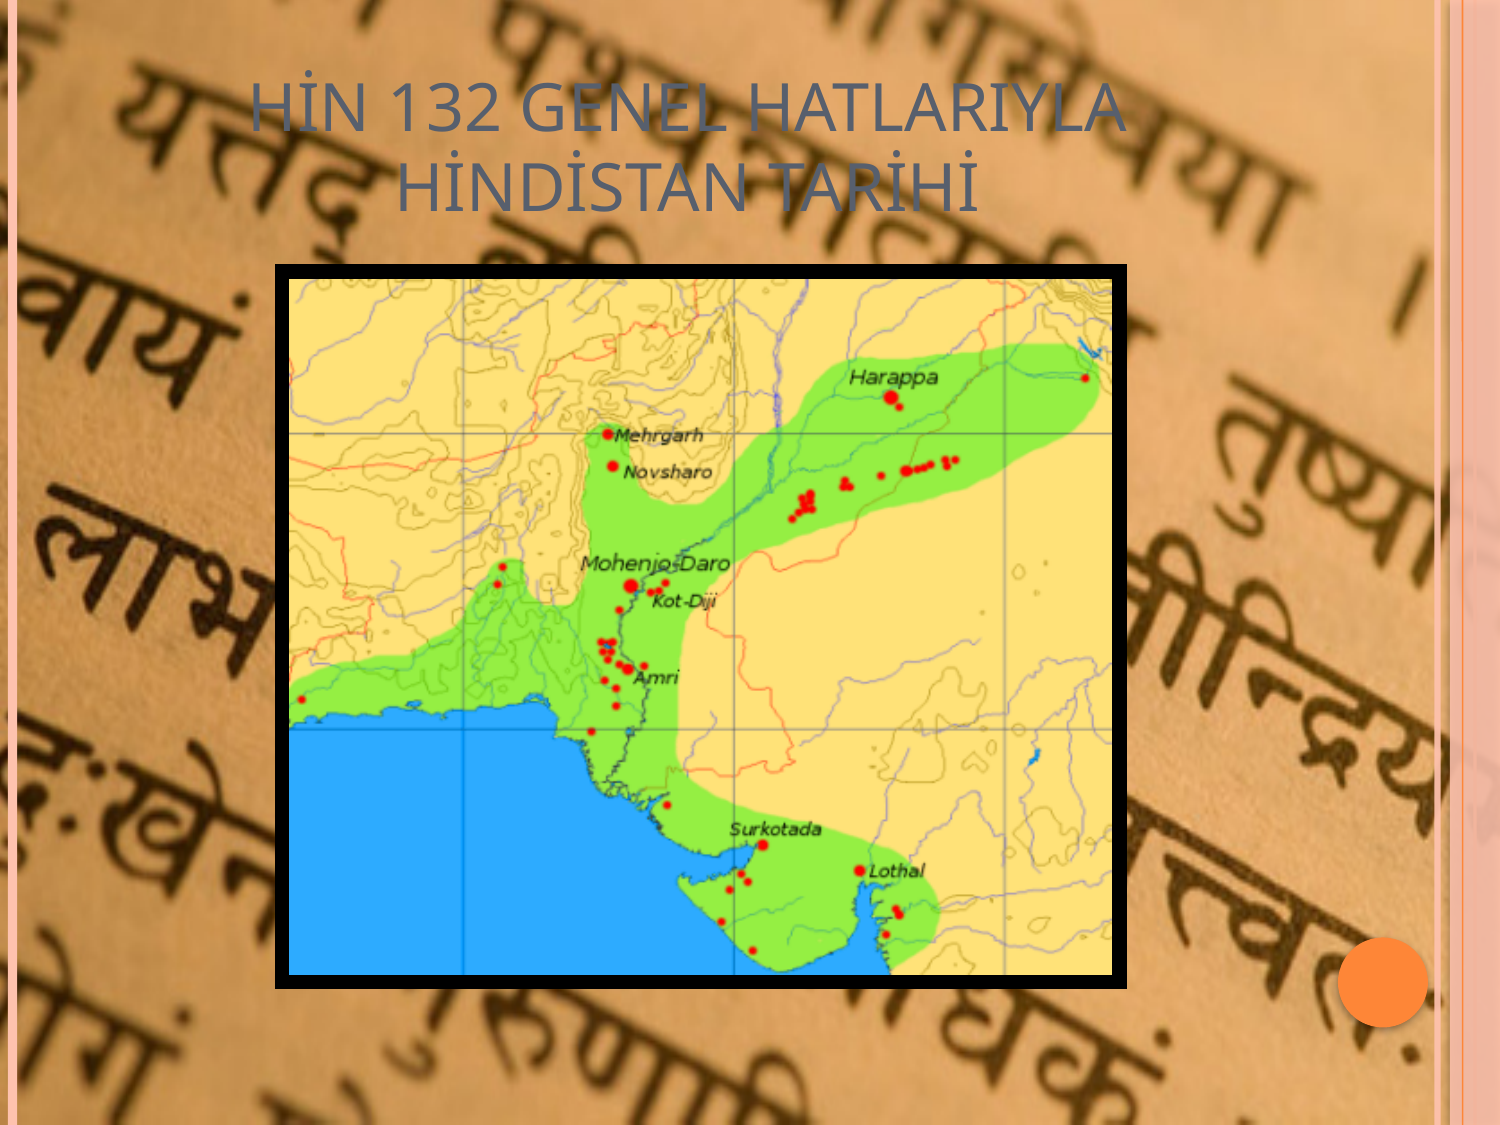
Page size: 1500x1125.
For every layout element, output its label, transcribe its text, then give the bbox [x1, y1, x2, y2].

picture [0, 0, 7, 1125]
picture [18, 0, 1434, 1125]
title HİN 132 GENEL HATLARIYLA HİNDİSTAN TARİHİ [75, 45, 1300, 233]
picture [1441, 0, 1449, 1125]
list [288, 278, 1113, 976]
